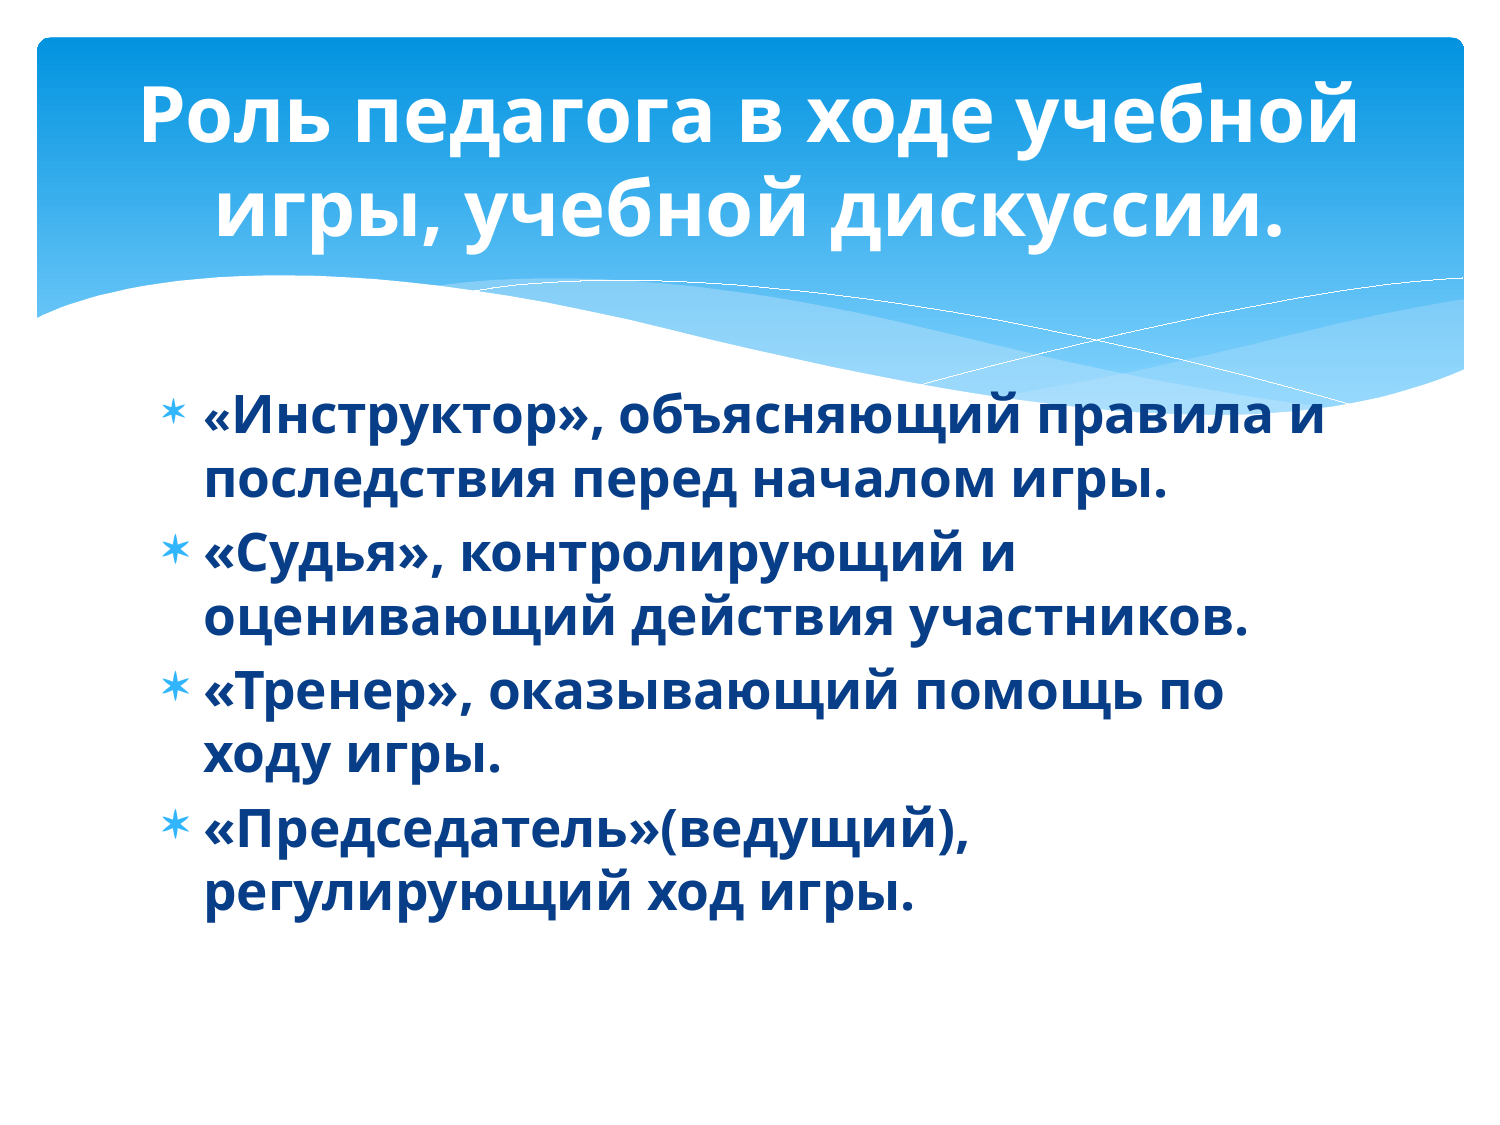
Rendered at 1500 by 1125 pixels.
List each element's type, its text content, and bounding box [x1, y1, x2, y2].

list «Инструктор», объясняющий правила и последствия перед началом игры. «Судья», контролирующий и оценивающий действия участников. «Тренер», оказывающий помощь по ходу игры. «Председатель»(ведущий), регулирующий ход игры. [147, 373, 1363, 940]
title Роль педагога в ходе учебной игры, учебной дискуссии. [75, 55, 1425, 261]
